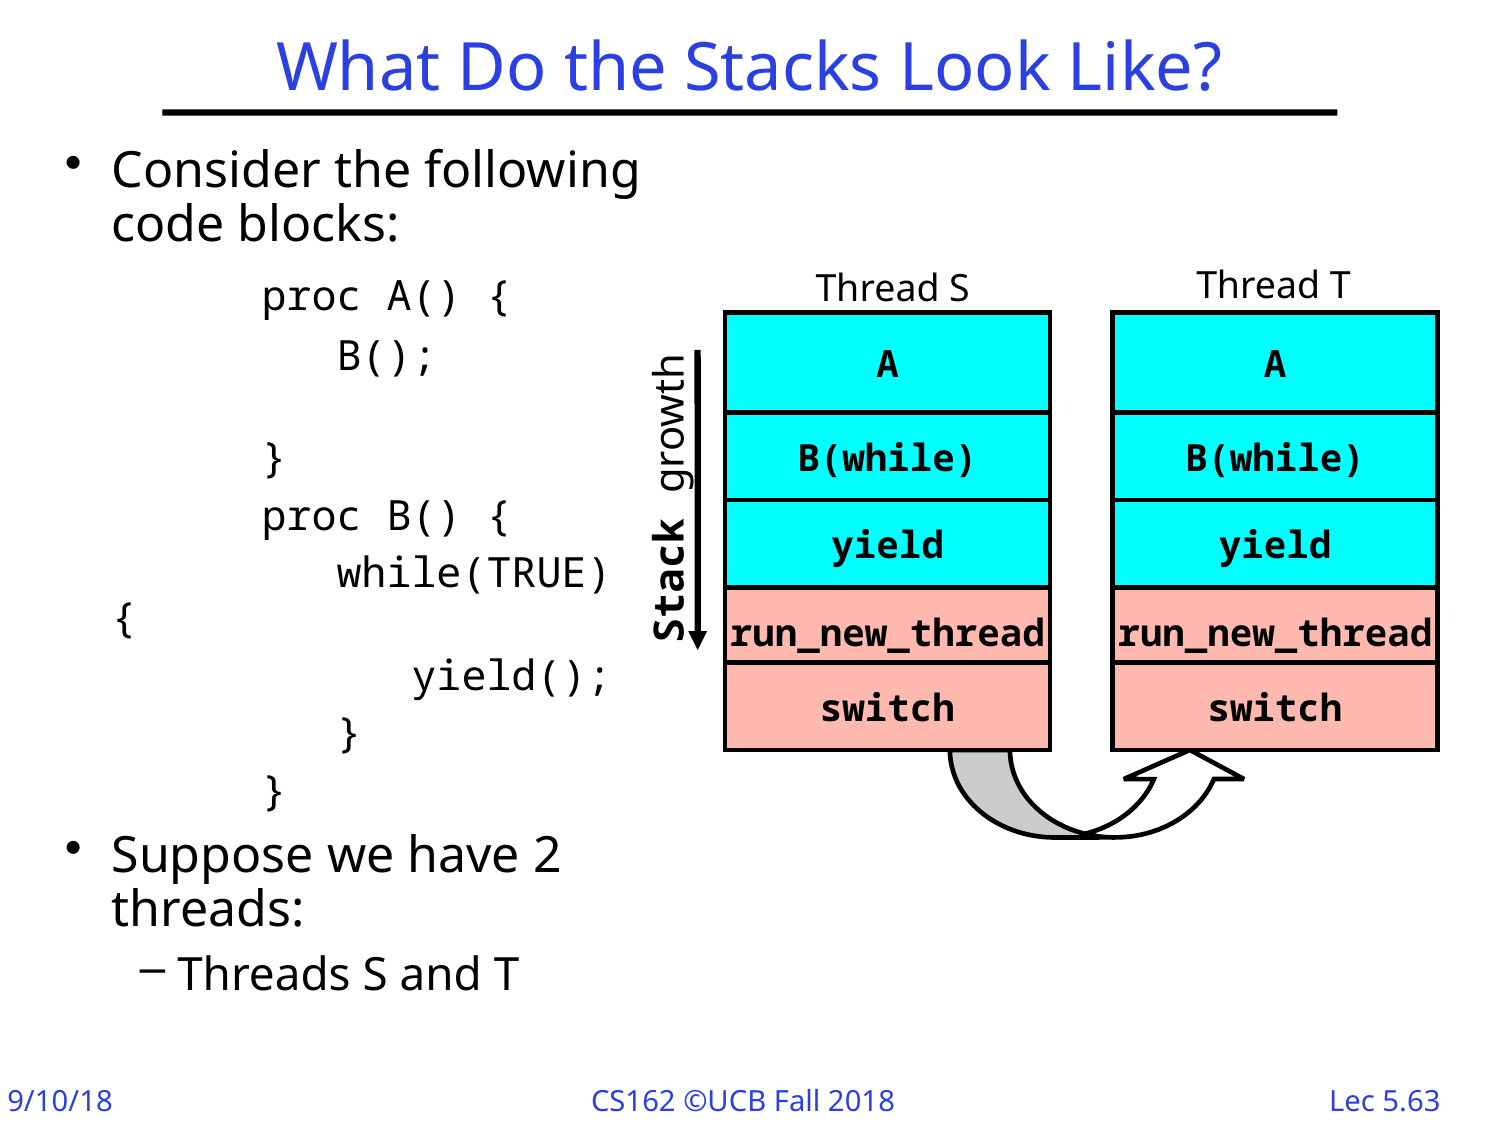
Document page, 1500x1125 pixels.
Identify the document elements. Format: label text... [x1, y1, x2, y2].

title What Do the Stacks Look Like? [162, 24, 1338, 113]
text_box [950, 758, 1244, 838]
list Consider the following code blocks: proc A() { B(); } proc B() { while(TRUE) { yield(); } } Suppose we have 2 threads: Threads S and T [50, 137, 675, 1038]
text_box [1112, 253, 1438, 751]
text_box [634, 255, 1051, 751]
